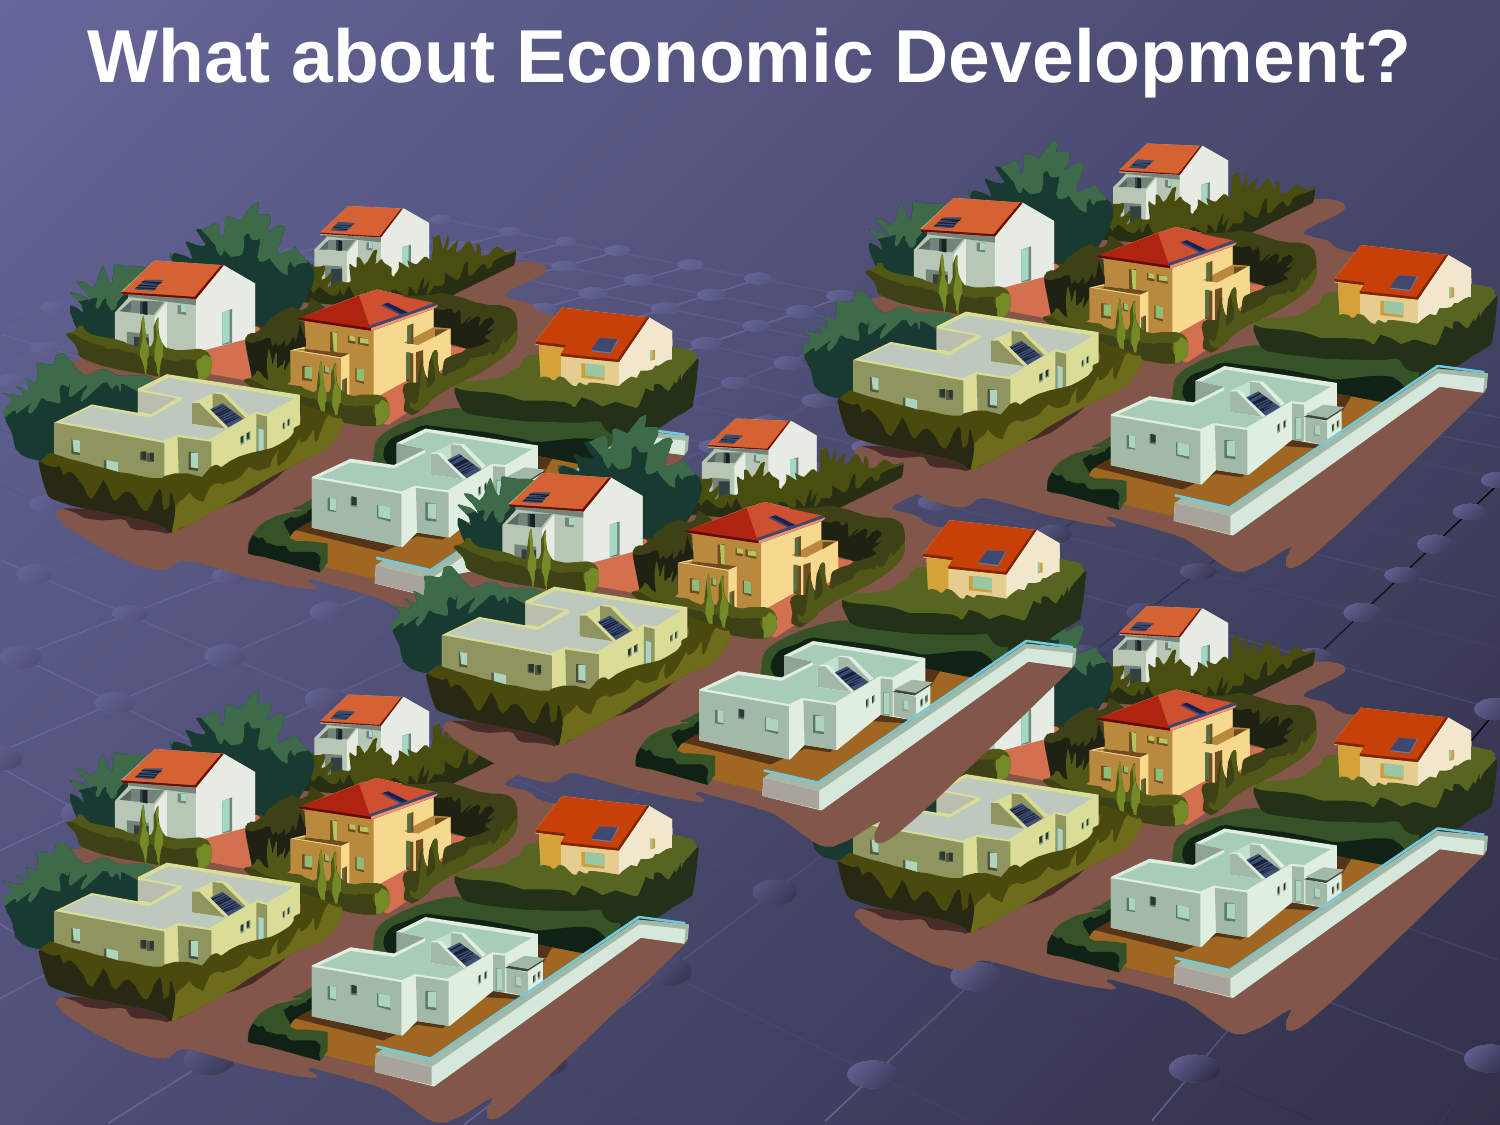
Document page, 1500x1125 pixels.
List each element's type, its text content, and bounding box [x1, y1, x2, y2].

text_box What about Economic Development? [0, 0, 1500, 105]
picture [0, 137, 1500, 1125]
